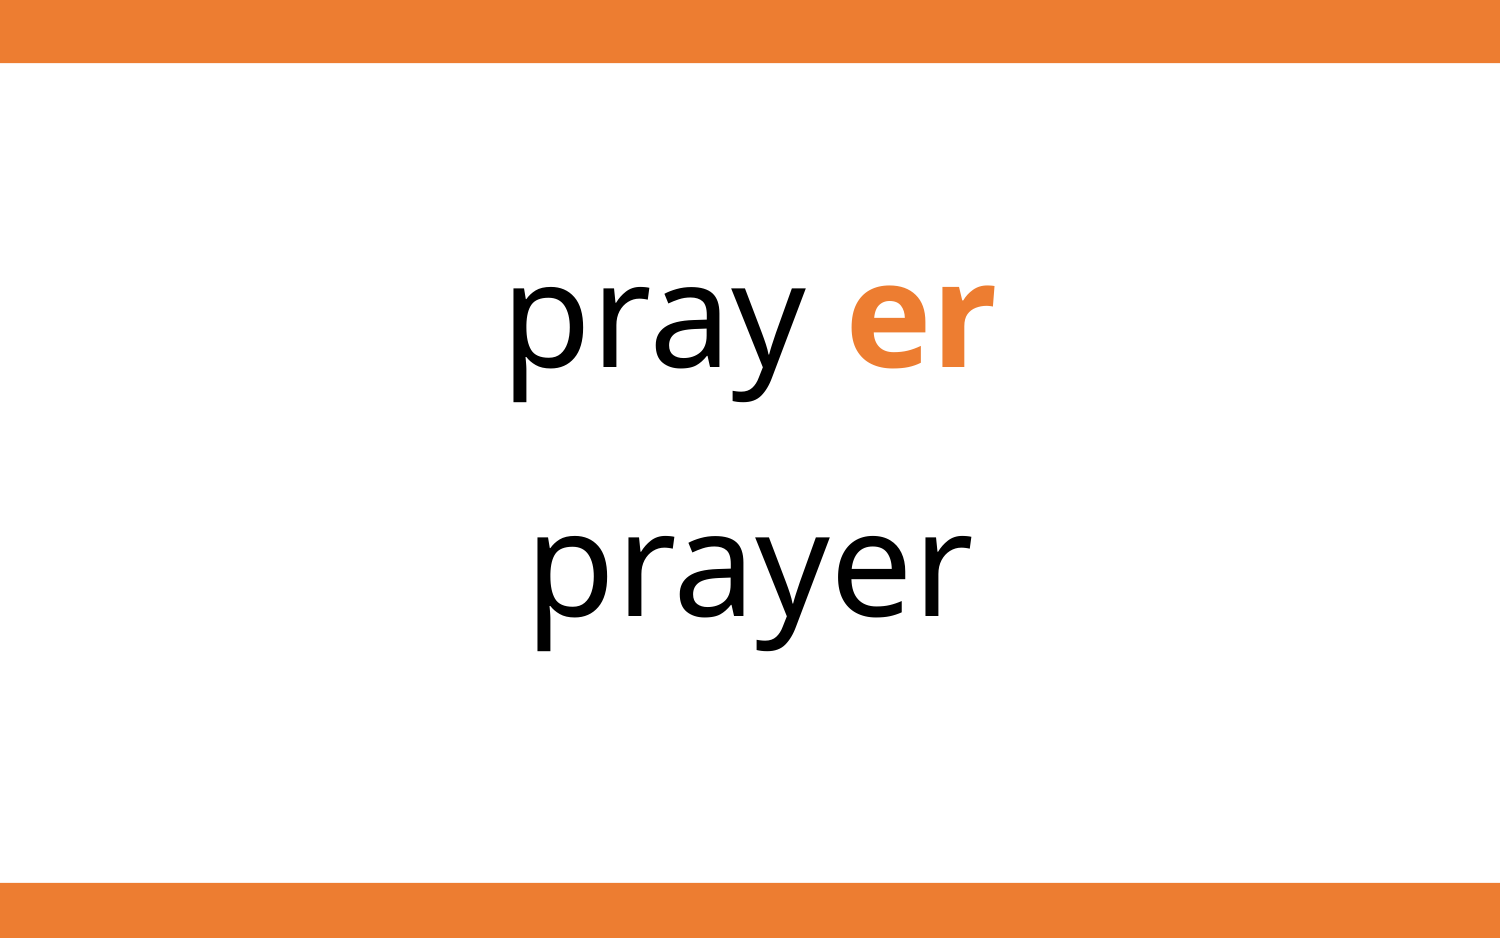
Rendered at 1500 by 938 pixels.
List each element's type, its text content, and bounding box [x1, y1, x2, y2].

text_box [0, 882, 1500, 938]
text_box [0, 0, 1500, 64]
text_box pray er [0, 233, 1500, 408]
text_box prayer [0, 481, 1500, 656]
